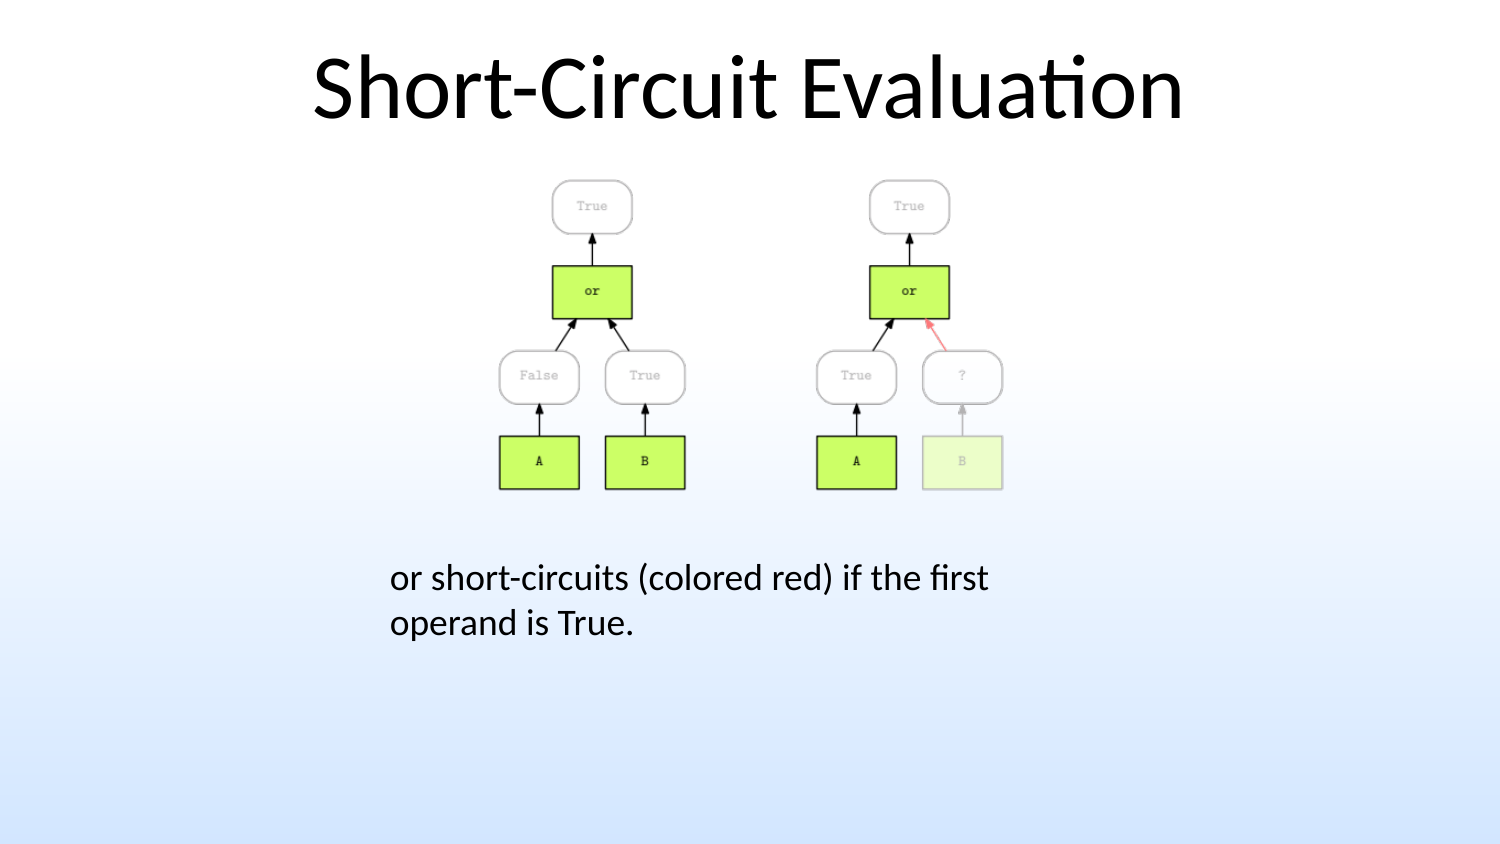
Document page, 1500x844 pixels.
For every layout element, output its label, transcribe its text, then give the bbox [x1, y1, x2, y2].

picture [494, 175, 1006, 494]
title Short-Circuit Evaluation [75, 11, 1425, 152]
text_box or short-circuits (colored red) if the first operand is True. [374, 545, 1125, 651]
